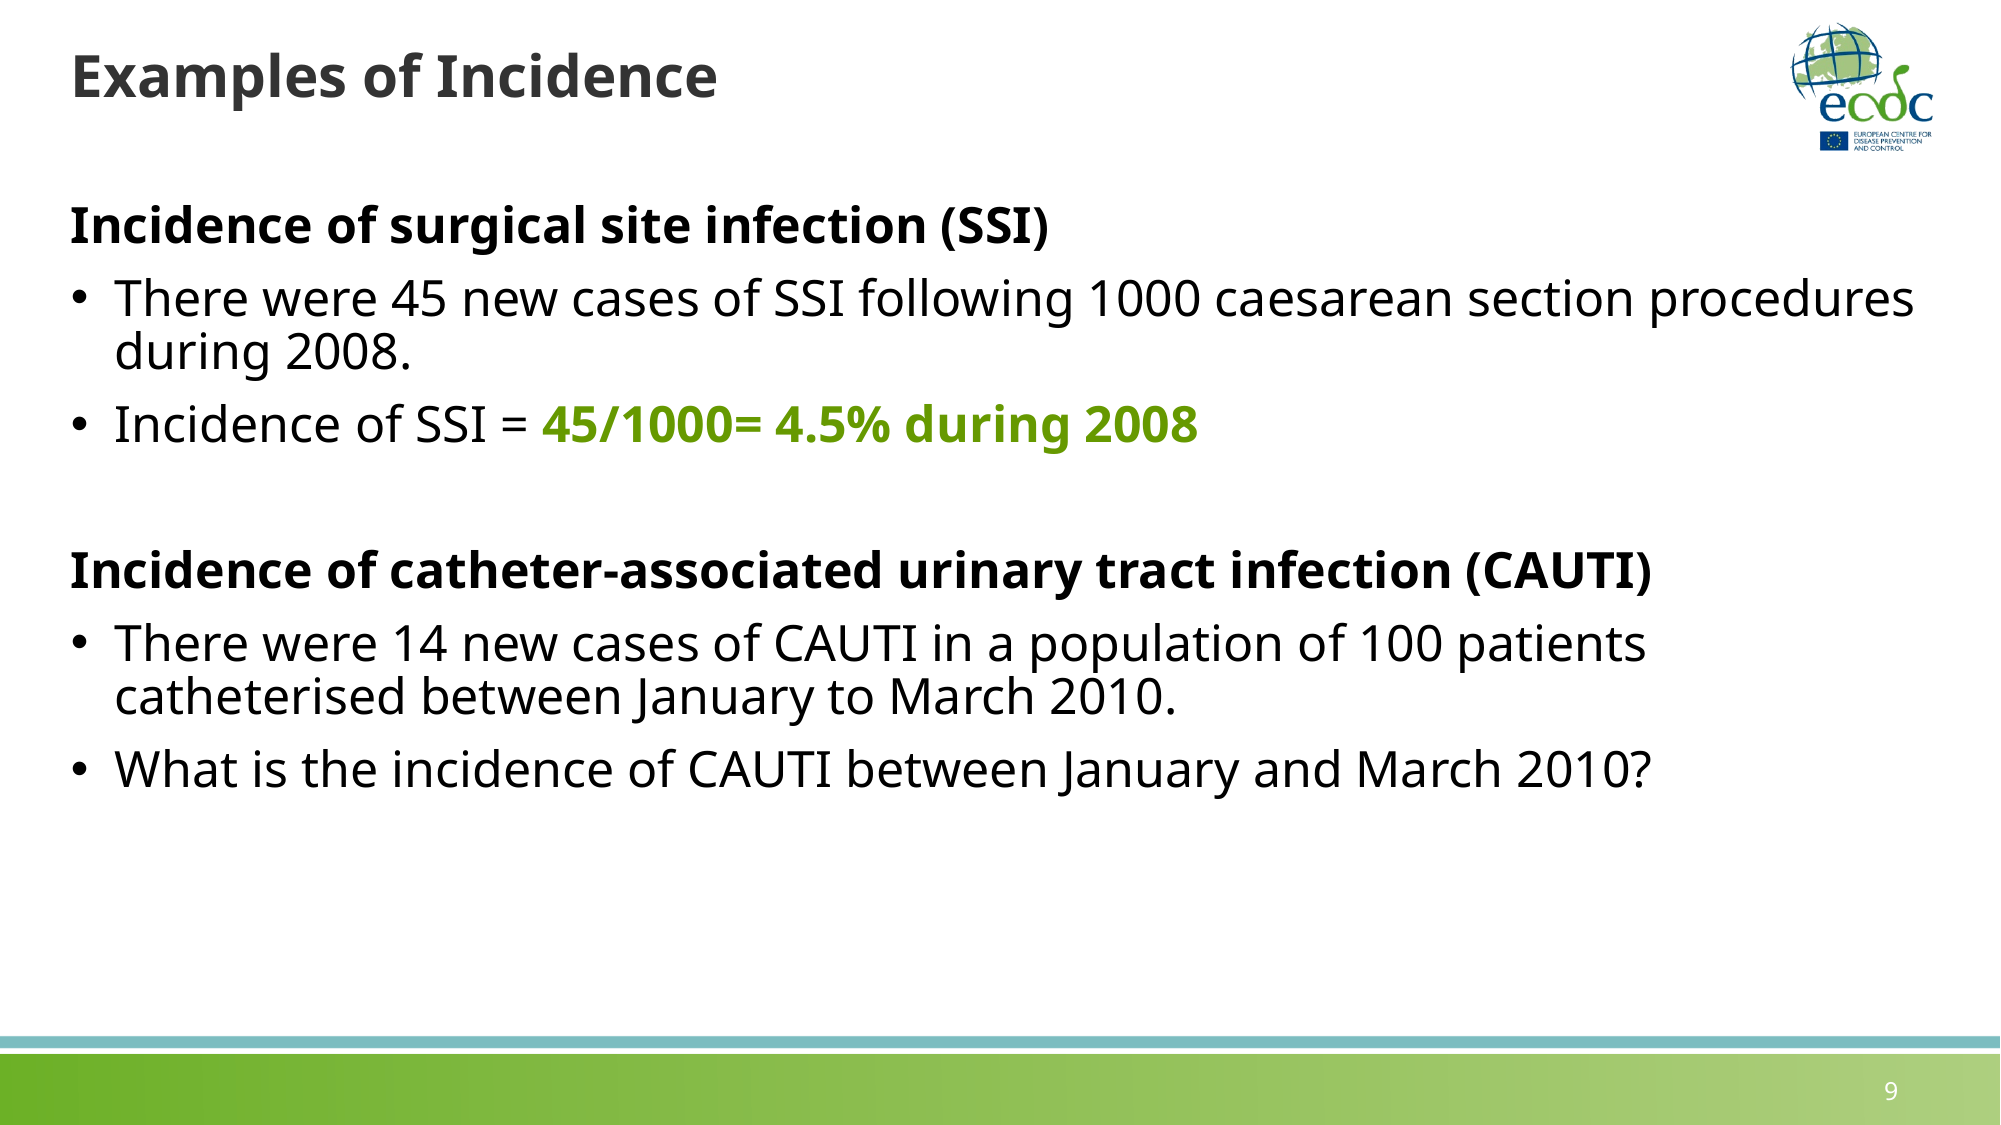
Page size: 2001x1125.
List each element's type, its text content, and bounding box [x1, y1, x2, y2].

picture [0, 0, 2000, 1125]
list Incidence of surgical site infection (SSI) There were 45 new cases of SSI following 1000 caesarean section procedures during 2008. Incidence of SSI = 45/1000= 4.5% during 2008 Incidence of catheter-associated urinary tract infection (CAUTI) There were 14 new cases of CAUTI in a population of 100 patients catheterised between January to March 2010. What is the incidence of CAUTI between January and March 2010? [70, 199, 1936, 1025]
slide_number 9 [1494, 1062, 1914, 1123]
title Examples of Incidence [70, 46, 1764, 178]
